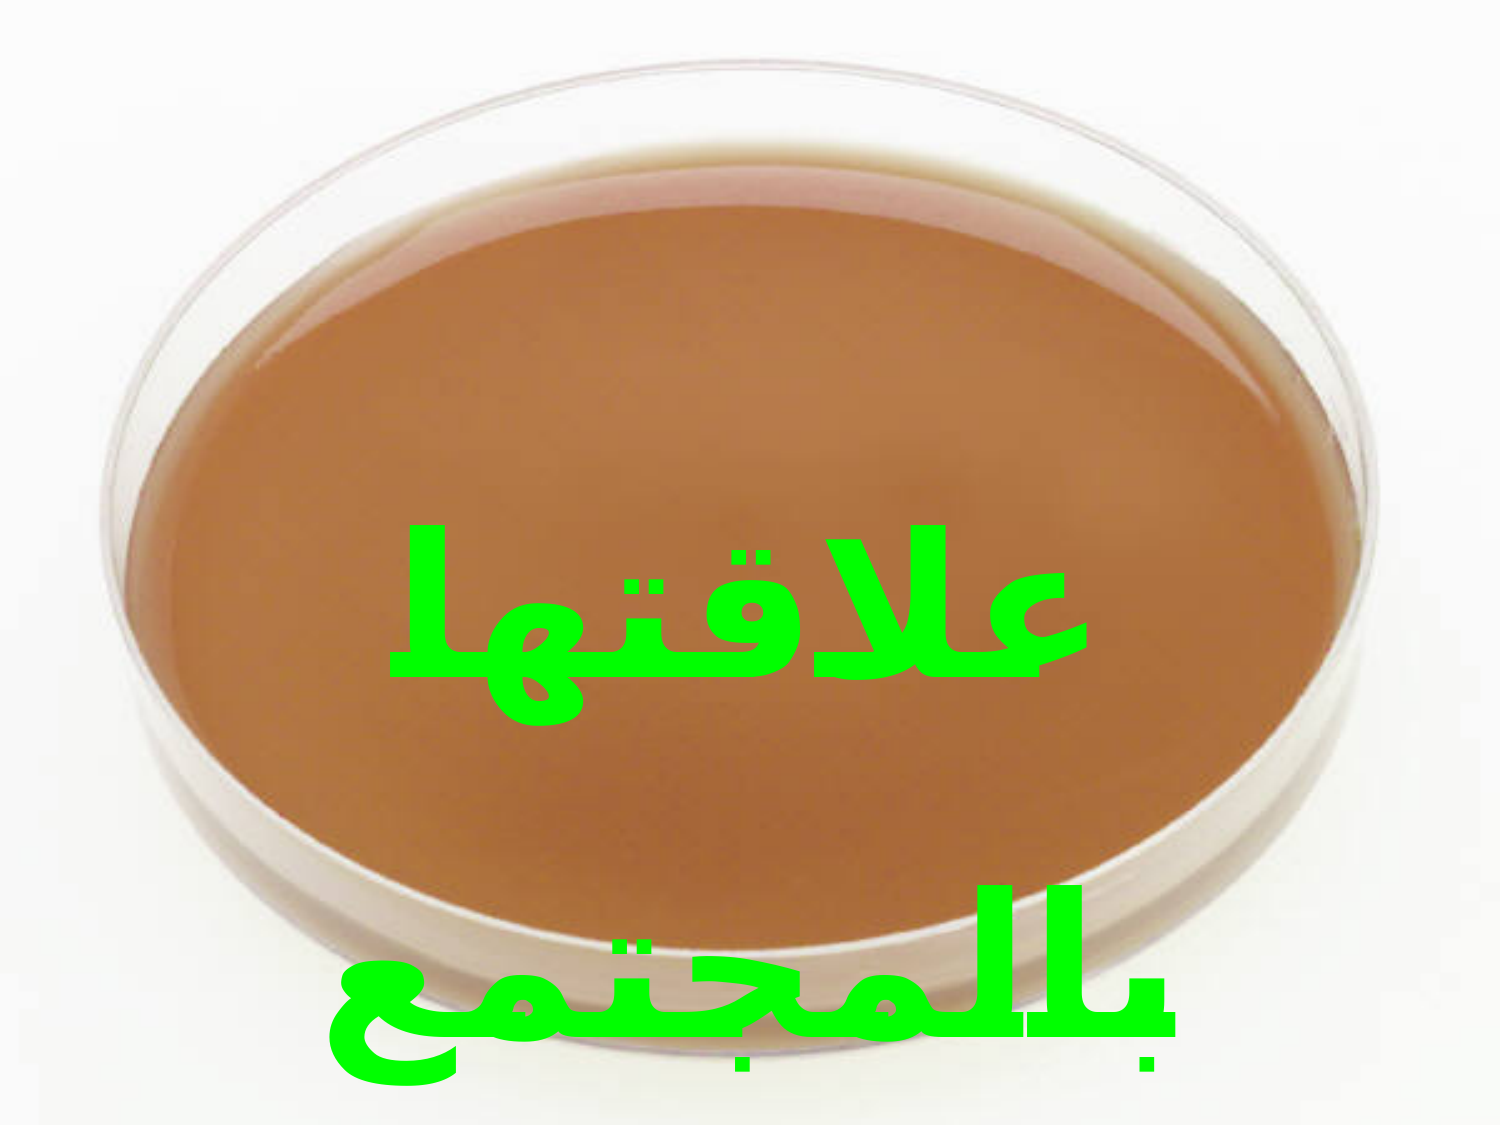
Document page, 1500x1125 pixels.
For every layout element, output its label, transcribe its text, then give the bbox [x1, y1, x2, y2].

text_box علاقتها بالمجتمع [117, 349, 1383, 1085]
picture [0, 0, 1500, 1125]
